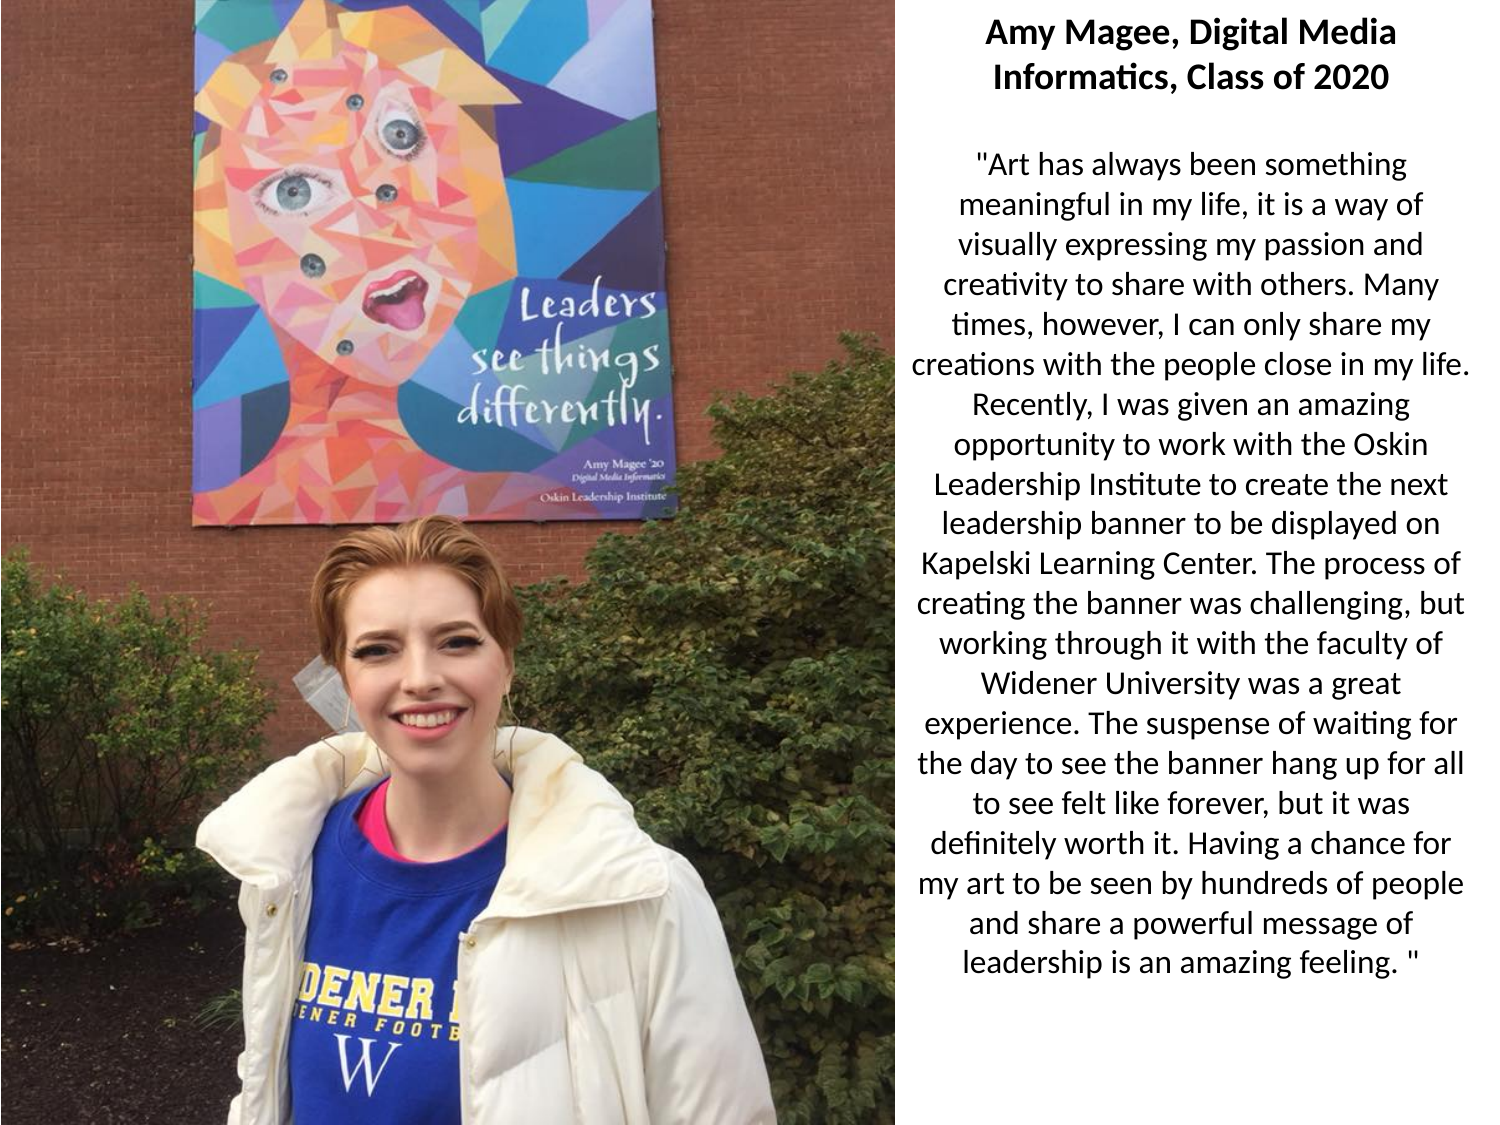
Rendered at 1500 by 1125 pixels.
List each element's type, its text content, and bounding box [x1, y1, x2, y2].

text_box Amy Magee, Digital Media Informatics, Class of 2020 "Art has always been something meaningful in my life, it is a way of visually expressing my passion and creativity to share with others. Many times, however, I can only share my creations with the people close in my life. Recently, I was given an amazing opportunity to work with the Oskin Leadership Institute to create the next leadership banner to be displayed on Kapelski Learning Center. The process of creating the banner was challenging, but working through it with the faculty of Widener University was a great experience. The suspense of waiting for the day to see the banner hang up for all to see felt like forever, but it was definitely worth it. Having a chance for my art to be seen by hundreds of people and share a powerful message of leadership is an amazing feeling. " [897, 0, 1488, 988]
picture [1, 0, 895, 1125]
